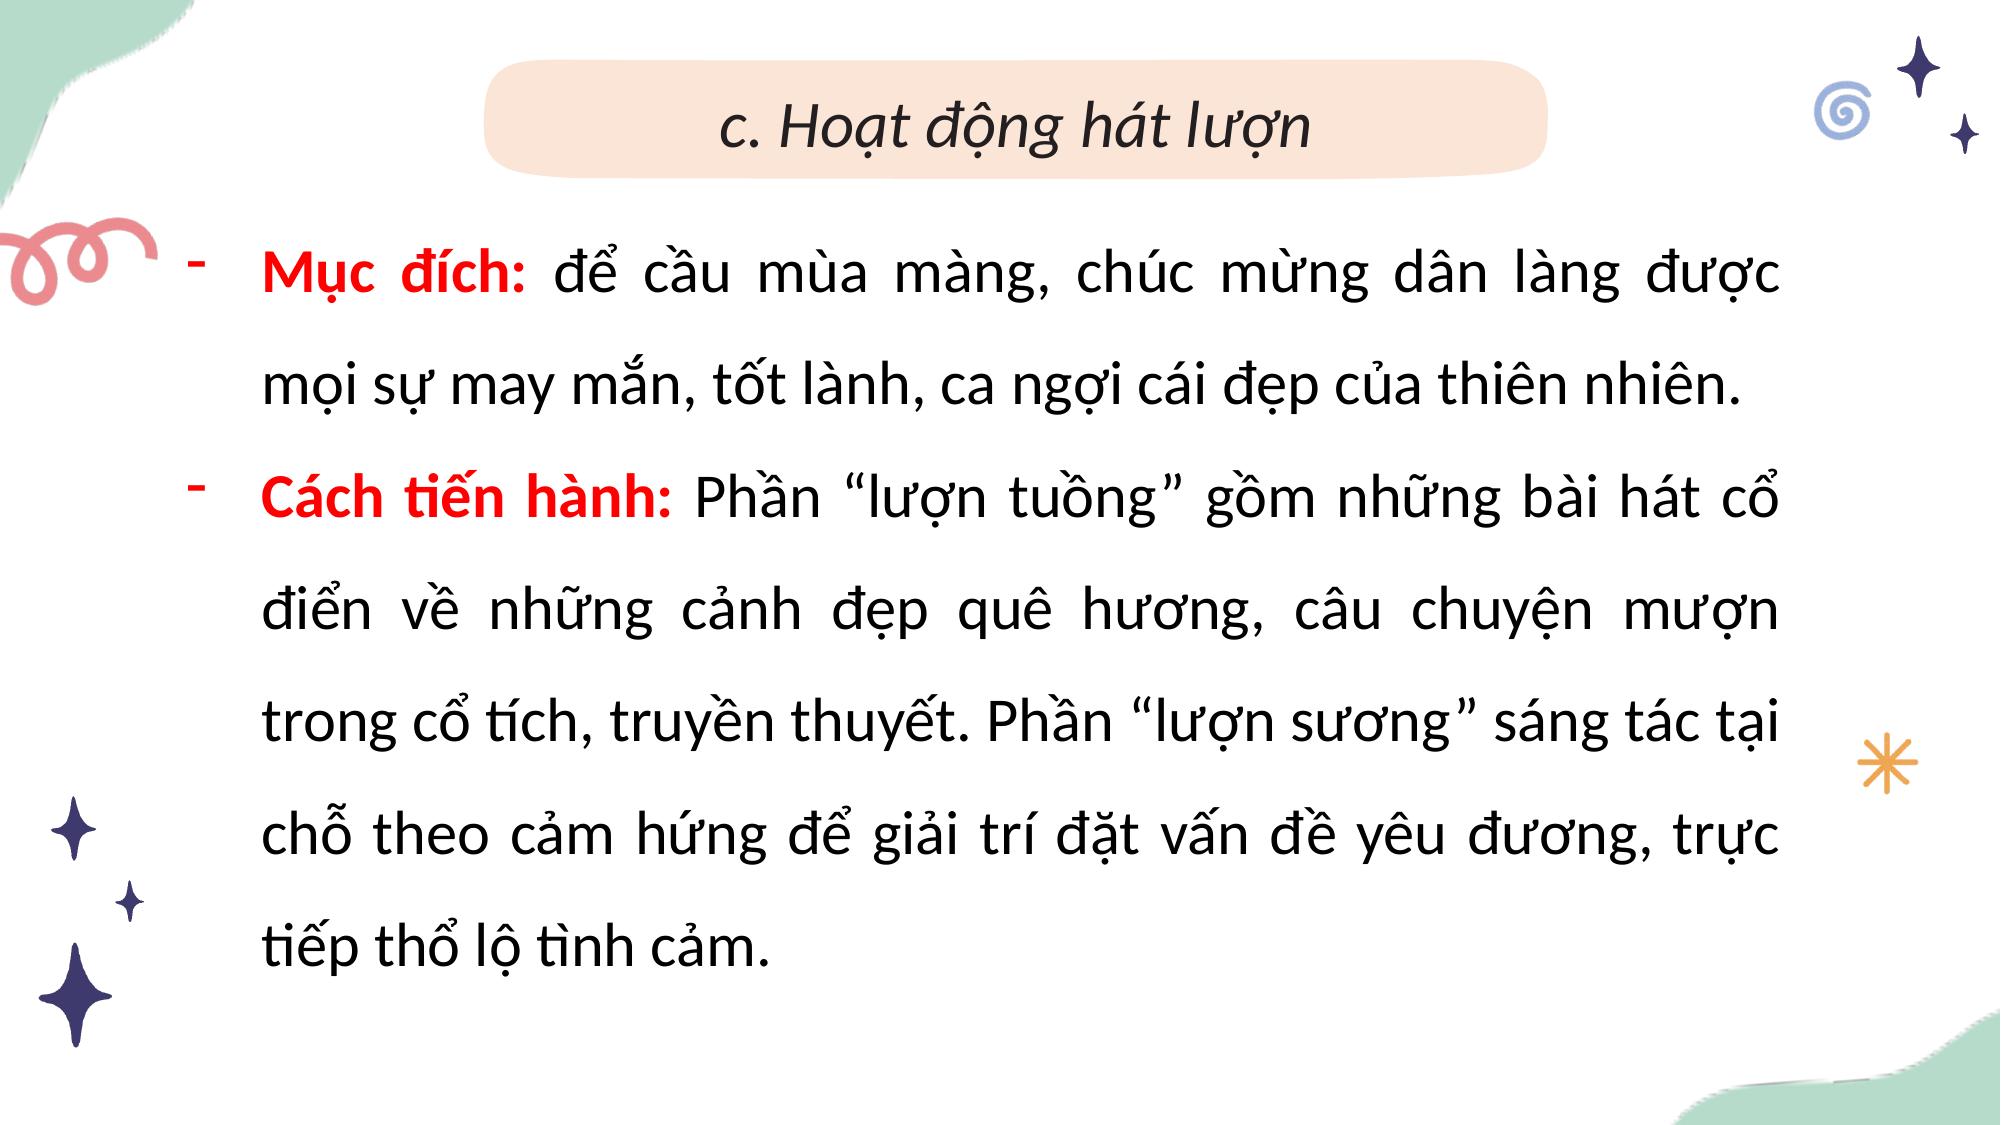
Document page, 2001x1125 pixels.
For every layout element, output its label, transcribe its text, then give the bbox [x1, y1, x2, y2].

picture [1949, 111, 1980, 156]
picture [0, 0, 199, 329]
picture [114, 879, 145, 924]
picture [1643, 1005, 2000, 1125]
text_box Mục đích: để cầu mùa màng, chúc mừng dân làng được mọi sự may mắn, tốt lành, ca ngợi cái đẹp của thiên nhiên. Cách tiến hành: Phần “lượn tuồng” gồm những bài hát cổ điển về những cảnh đẹp quê hương, câu chuyện mượn trong cổ tích, truyền thuyết. Phần “lượn sương” sáng tác tại chỗ theo cảm hứng để giải trí đặt vấn đề yêu đương, trực tiếp thổ lộ tình cảm. [171, 184, 1796, 987]
picture [1856, 731, 1919, 795]
picture [49, 794, 98, 864]
picture [1895, 34, 1942, 101]
picture [35, 939, 115, 1053]
picture [1797, 68, 1887, 157]
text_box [483, 59, 1548, 180]
